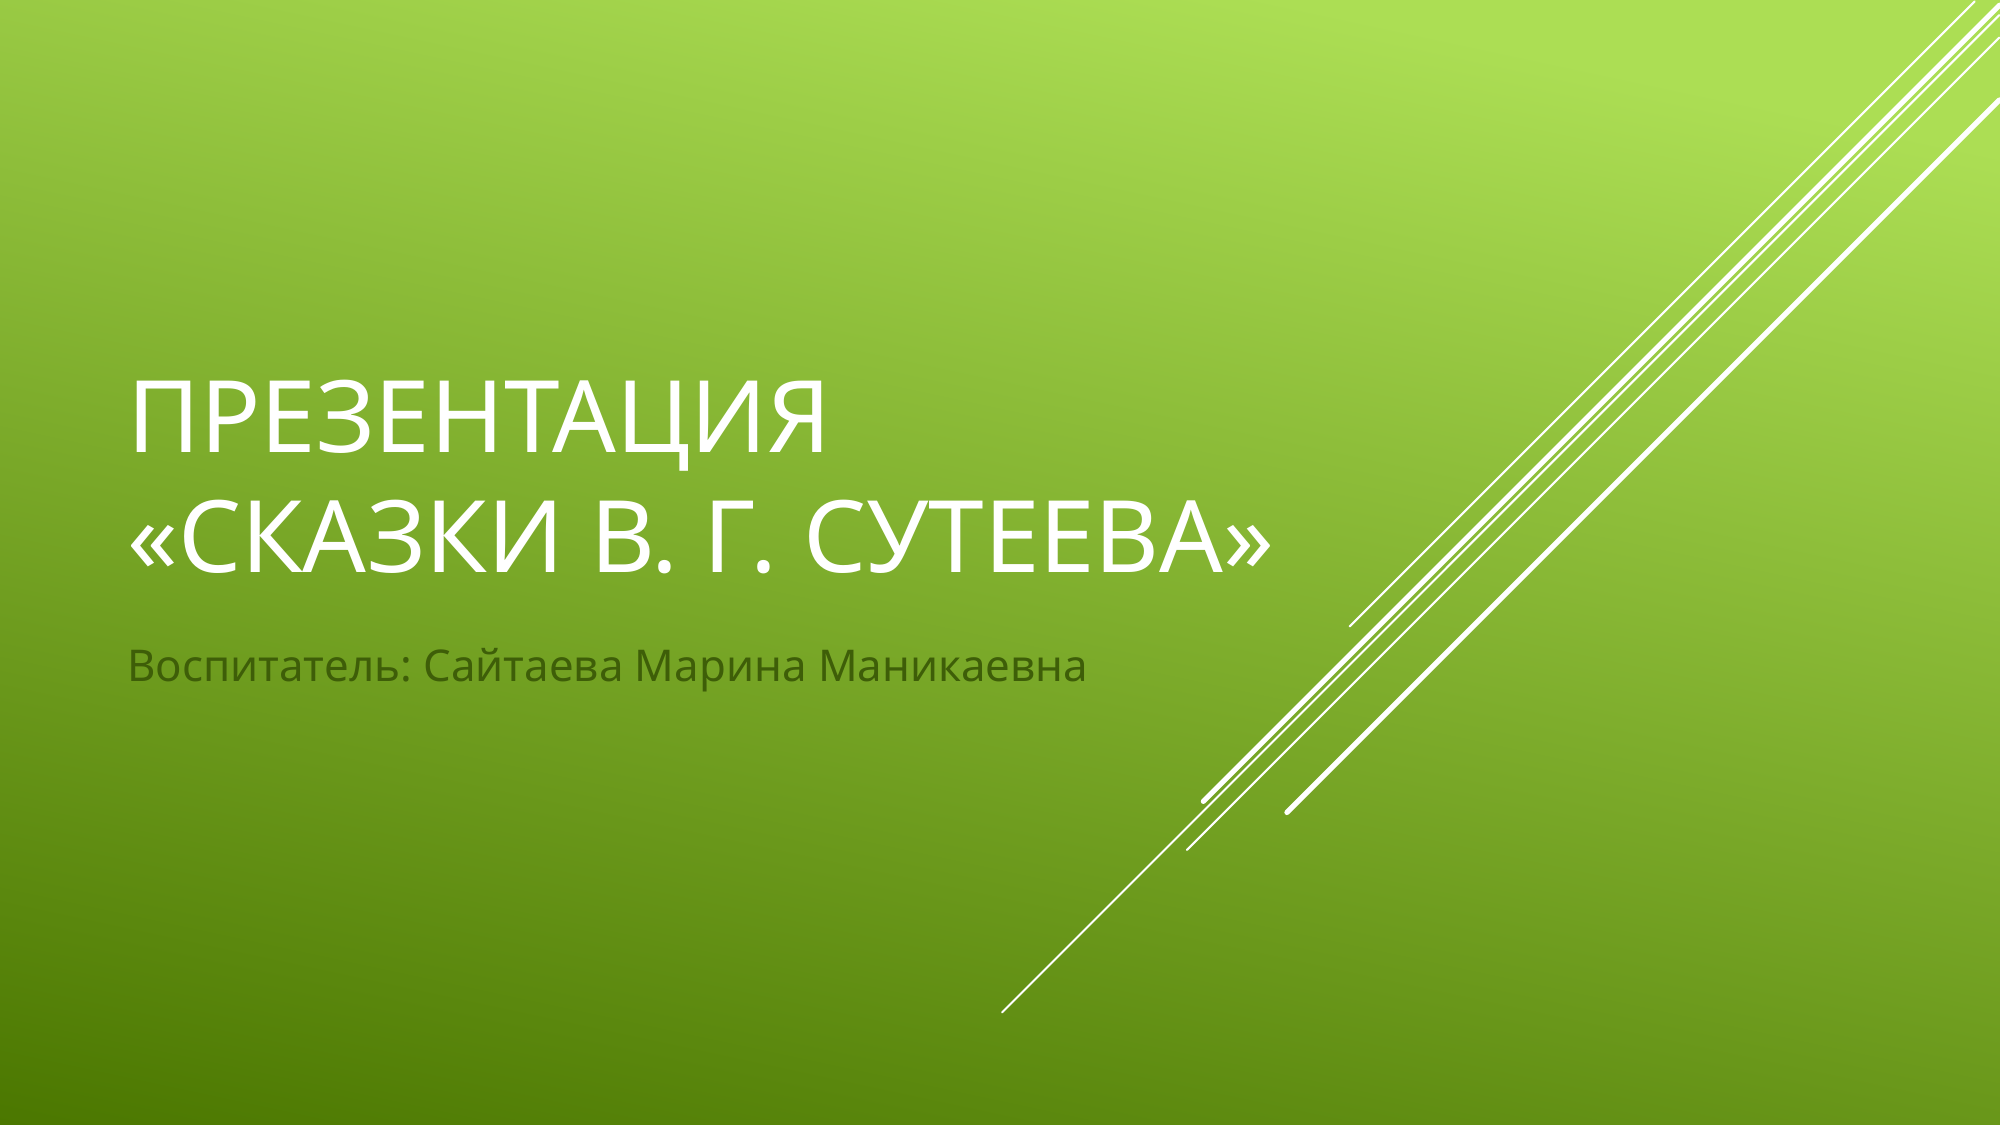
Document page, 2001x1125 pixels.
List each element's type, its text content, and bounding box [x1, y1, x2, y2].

title Презентация «сказки в. Г. Сутеева» [112, 112, 1534, 600]
subtitle Воспитатель: Сайтаева Марина Маникаевна [112, 630, 1163, 950]
